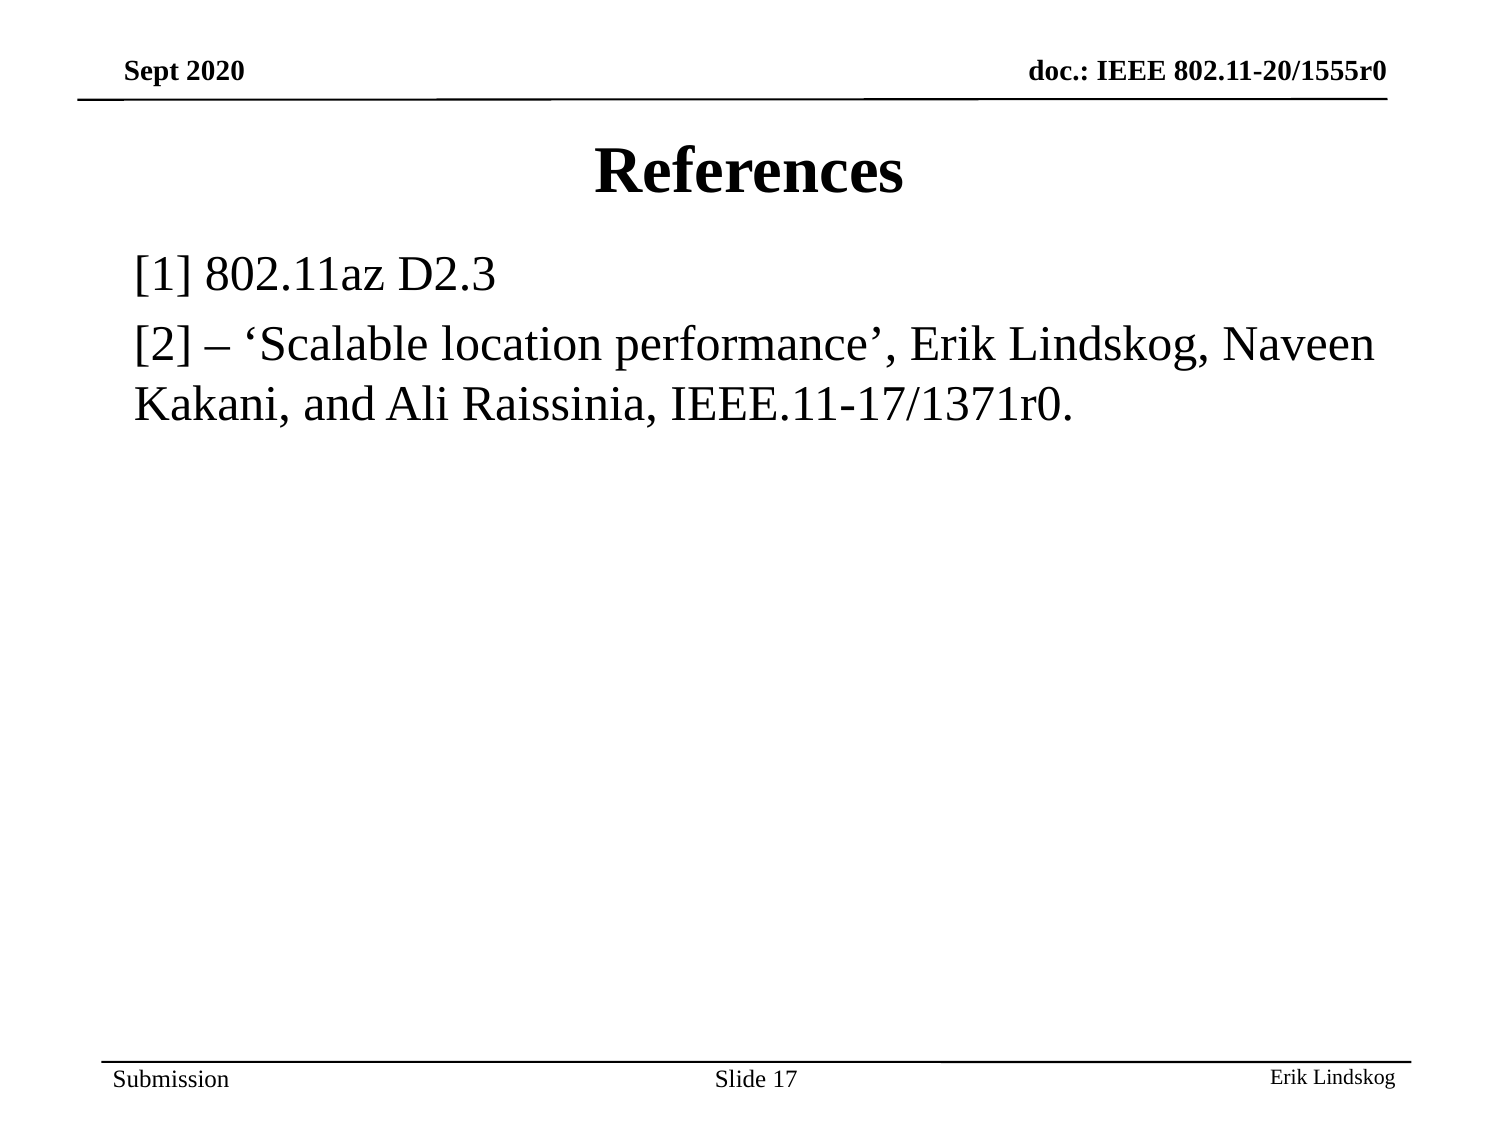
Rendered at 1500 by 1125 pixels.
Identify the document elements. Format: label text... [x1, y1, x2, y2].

list [1] 802.11az D2.3 [2] – ‘Scalable location performance’, Erik Lindskog, Naveen Kakani, and Ali Raissinia, IEEE.11-17/1371r0. [118, 232, 1394, 1052]
footer Erik Lindskog [861, 1062, 1402, 1089]
slide_number Slide 17 [712, 1062, 800, 1093]
title References [112, 112, 1388, 220]
